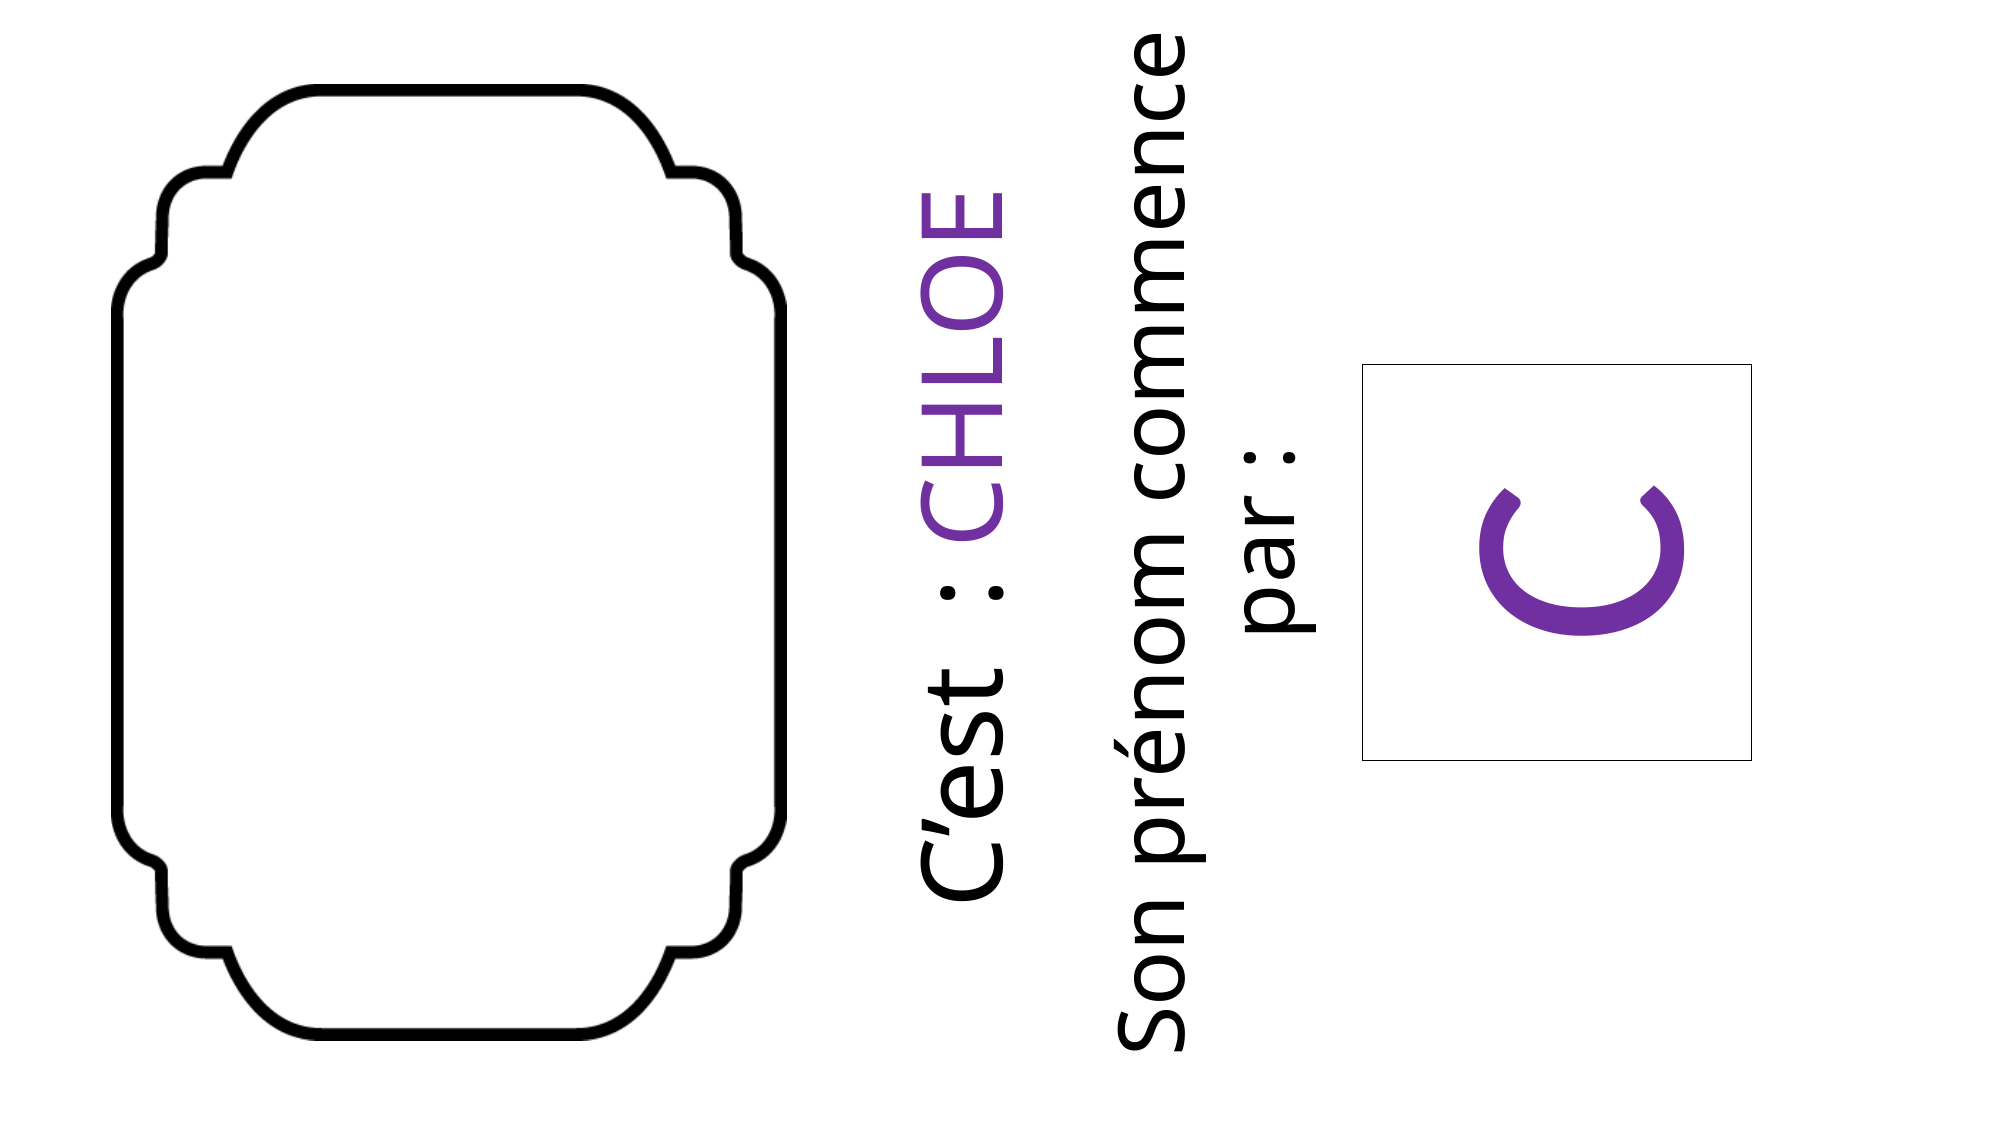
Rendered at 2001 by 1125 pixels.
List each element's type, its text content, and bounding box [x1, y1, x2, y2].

text_box Son prénom commence par : [1085, 0, 1321, 1125]
text_box C [1362, 364, 1752, 761]
picture [111, 84, 787, 1041]
text_box C’est : CHLOE [882, 84, 1032, 1041]
